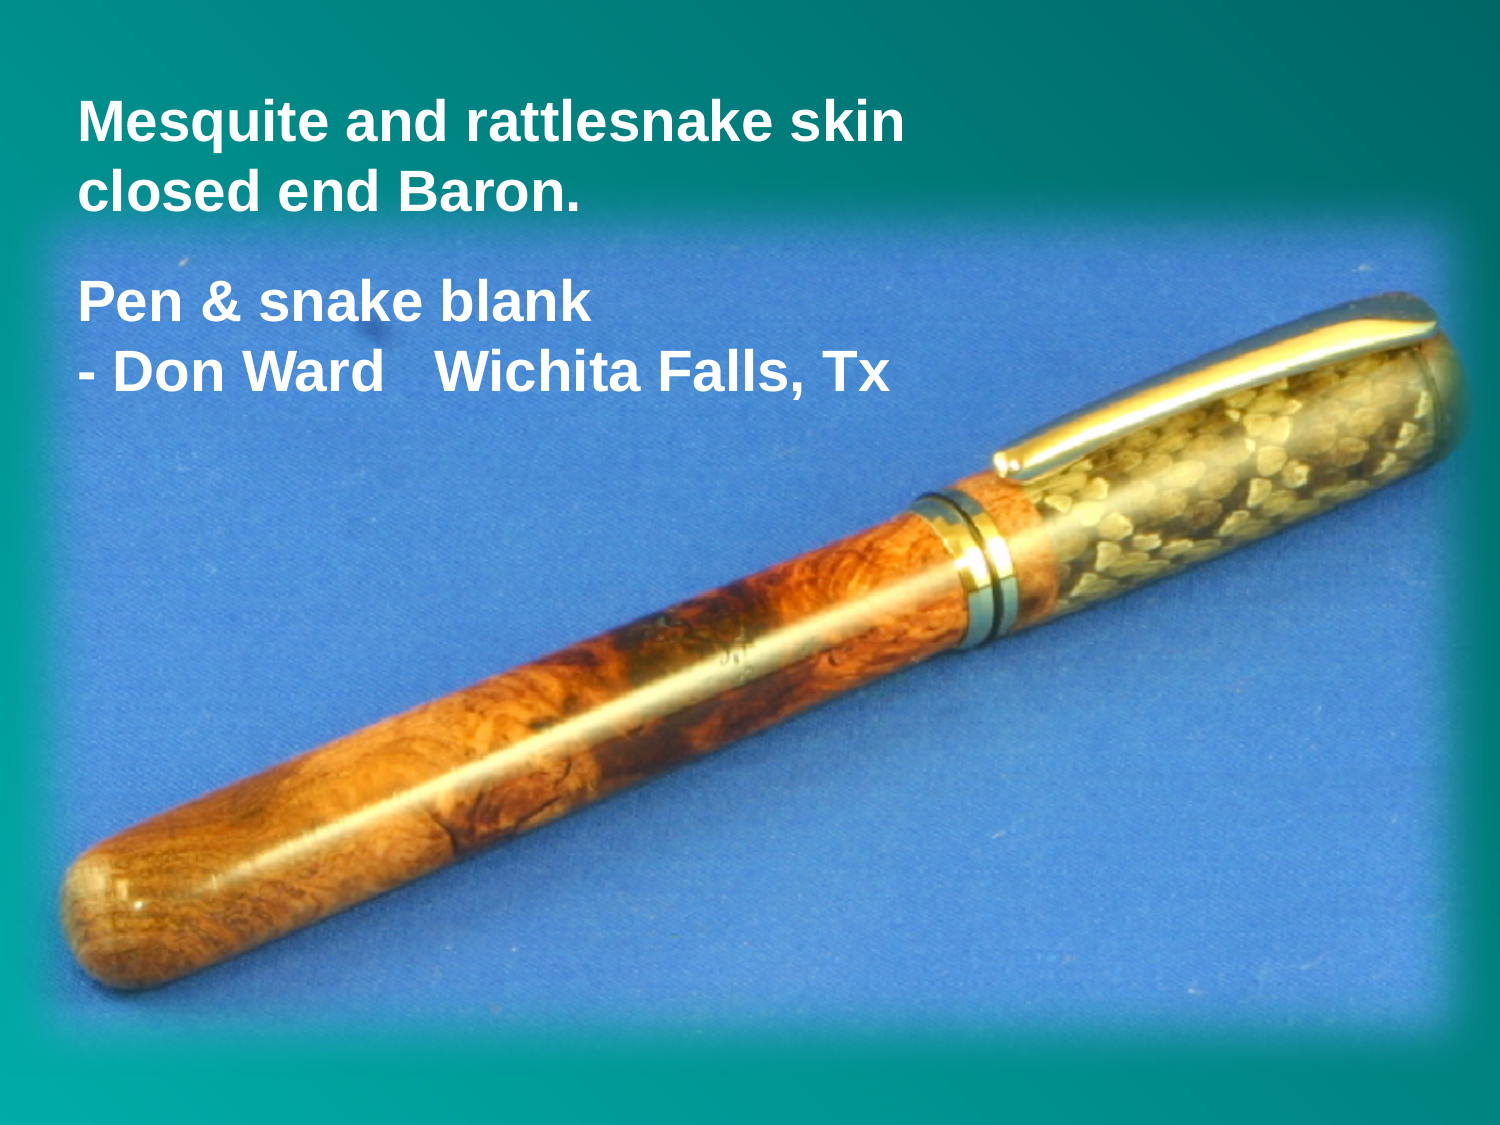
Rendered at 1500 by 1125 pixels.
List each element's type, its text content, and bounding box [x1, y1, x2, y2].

text_box Mesquite and rattlesnake skin closed end Baron. Pen & snake blank - Don Ward Wichita Falls, Tx [62, 49, 1063, 173]
picture [0, 174, 1500, 1081]
